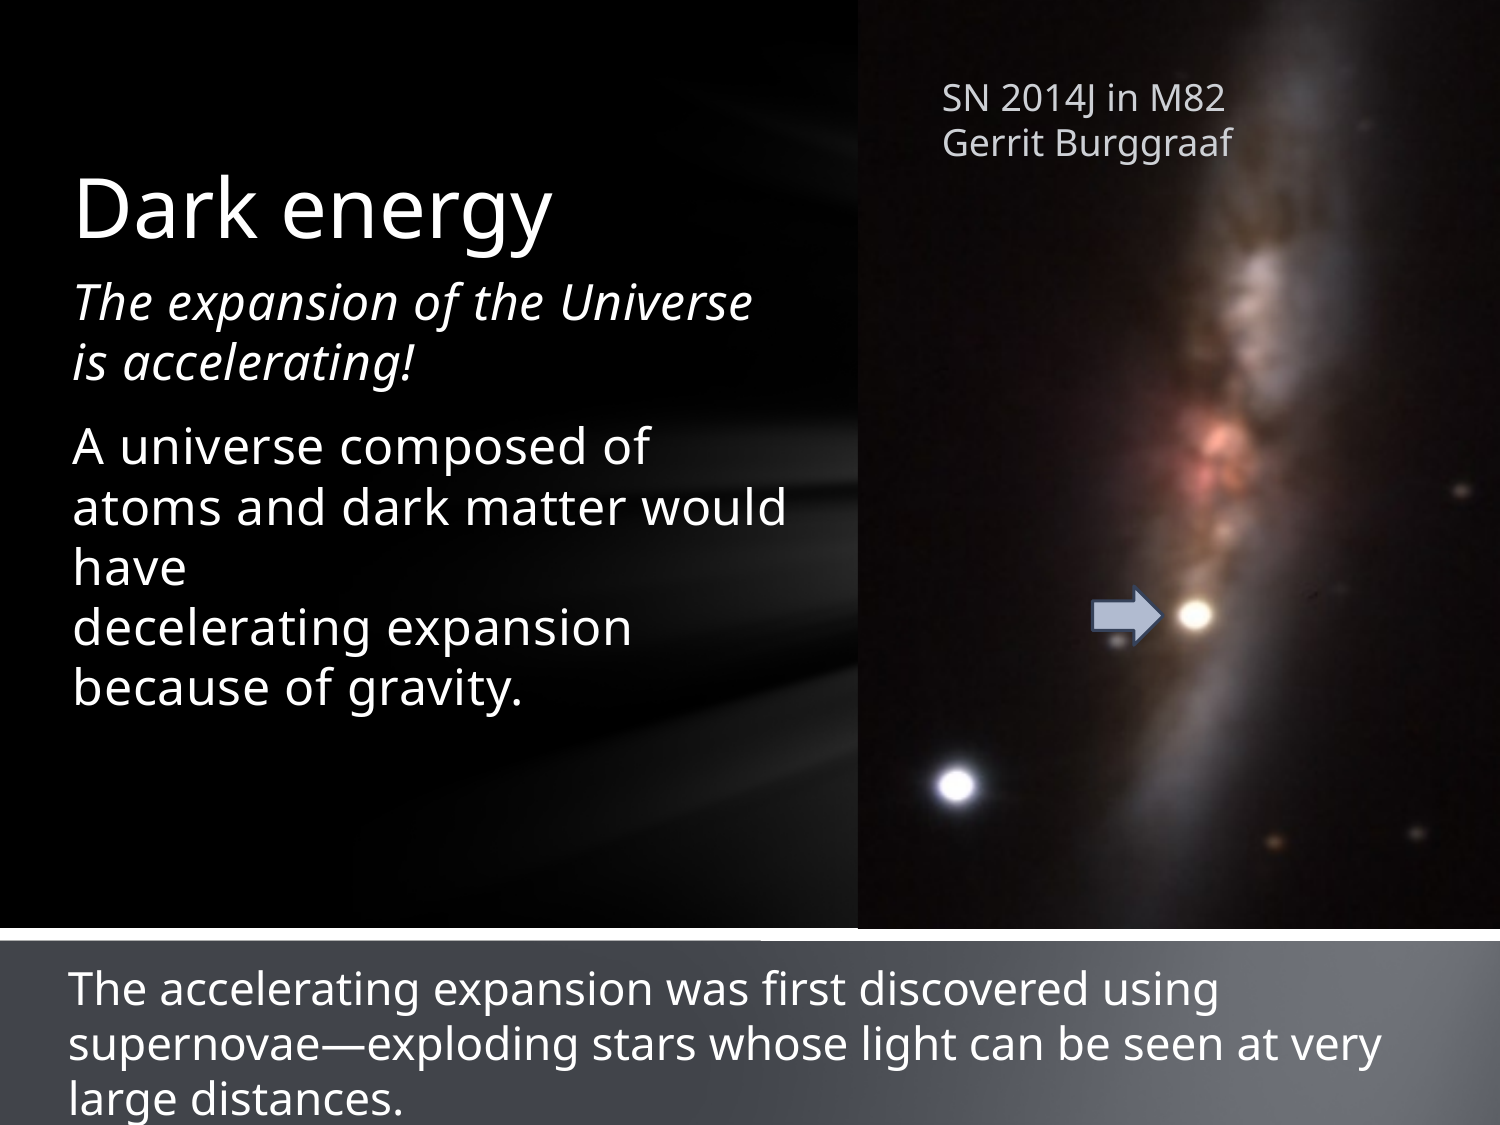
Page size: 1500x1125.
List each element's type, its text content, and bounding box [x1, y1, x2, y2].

text_box The accelerating expansion was first discovered using supernovae—exploding stars whose light can be seen at very large distances. [53, 952, 1471, 1125]
title Dark energy [57, 45, 808, 263]
list The expansion of the Universe is accelerating! A universe composed of atoms and dark matter would have decelerating expansion because of gravity. [57, 263, 808, 852]
picture [857, 0, 1500, 929]
